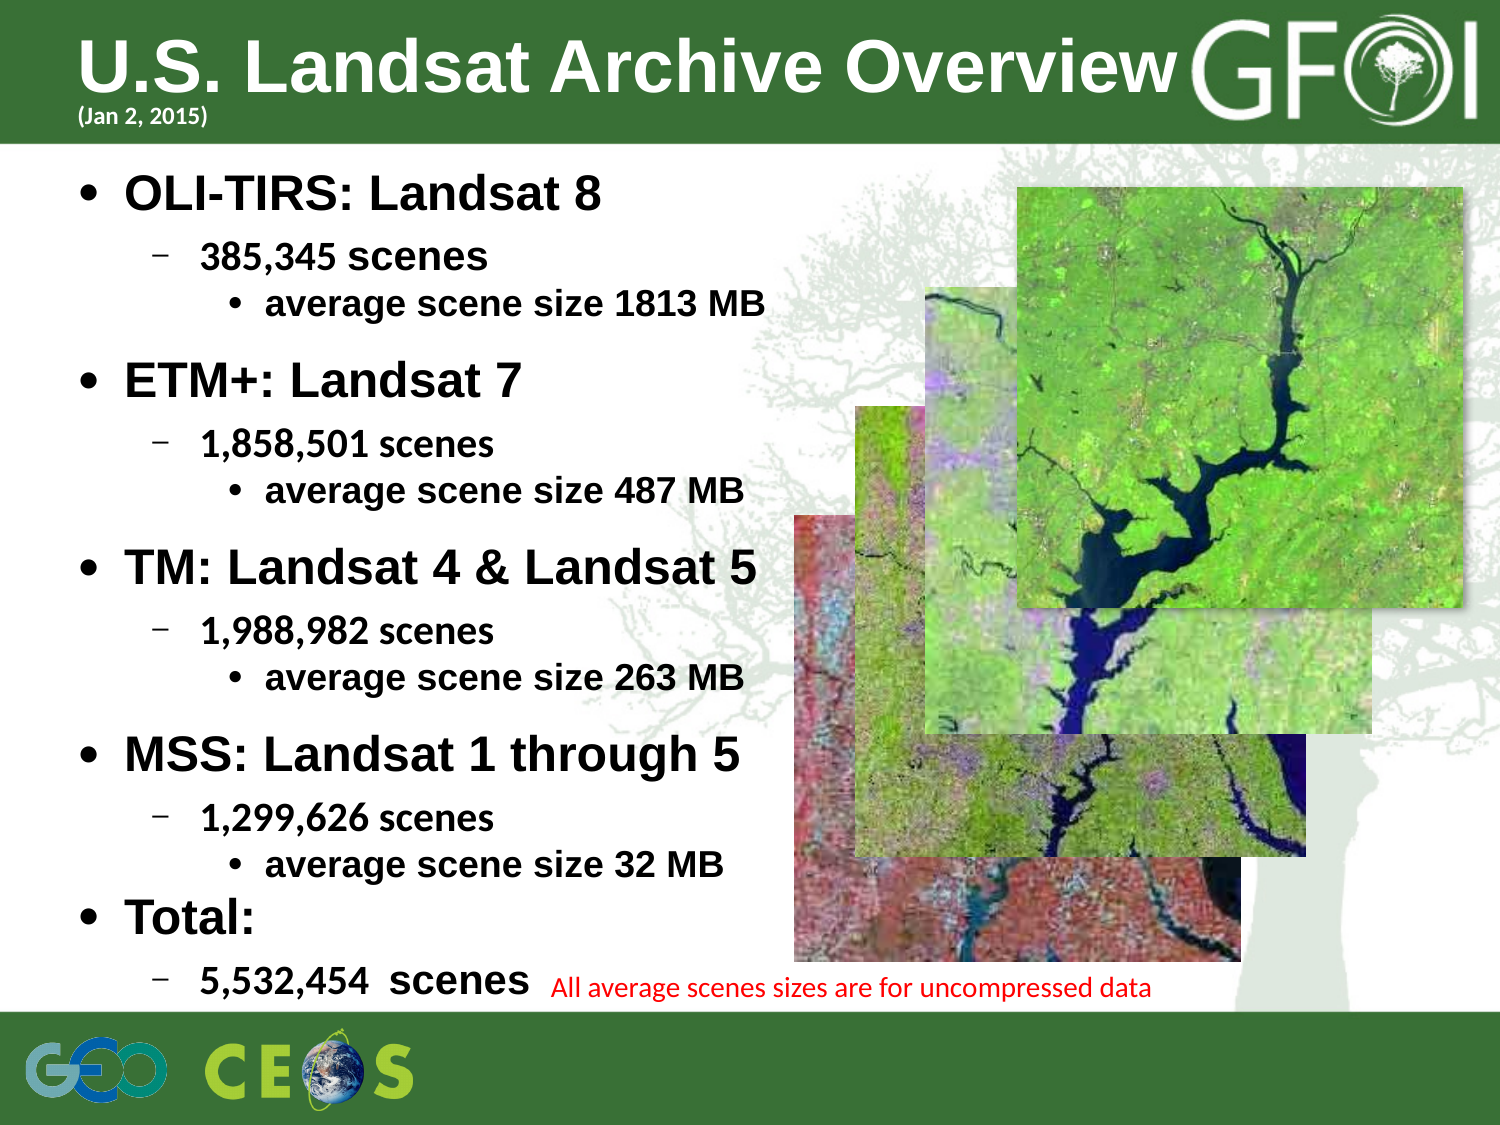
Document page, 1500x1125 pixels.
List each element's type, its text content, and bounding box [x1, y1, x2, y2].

title U.S. Landsat Archive Overview (Jan 2, 2015) [62, 29, 1438, 138]
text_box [794, 287, 1372, 962]
picture [0, 0, 1500, 1125]
text_box All average scenes sizes are for uncompressed data [536, 961, 1499, 1012]
list OLI-TIRS: Landsat 8 385,345 scenes average scene size 1813 MB ETM+: Landsat 7 1,858,501 scenes average scene size 487 MB TM: Landsat 4 & Landsat 5 1,988,982 scenes average scene size 263 MB MSS: Landsat 1 through 5 1,299,626 scenes average scene size 32 MB Total: 5,532,454 scenes [62, 162, 1438, 975]
